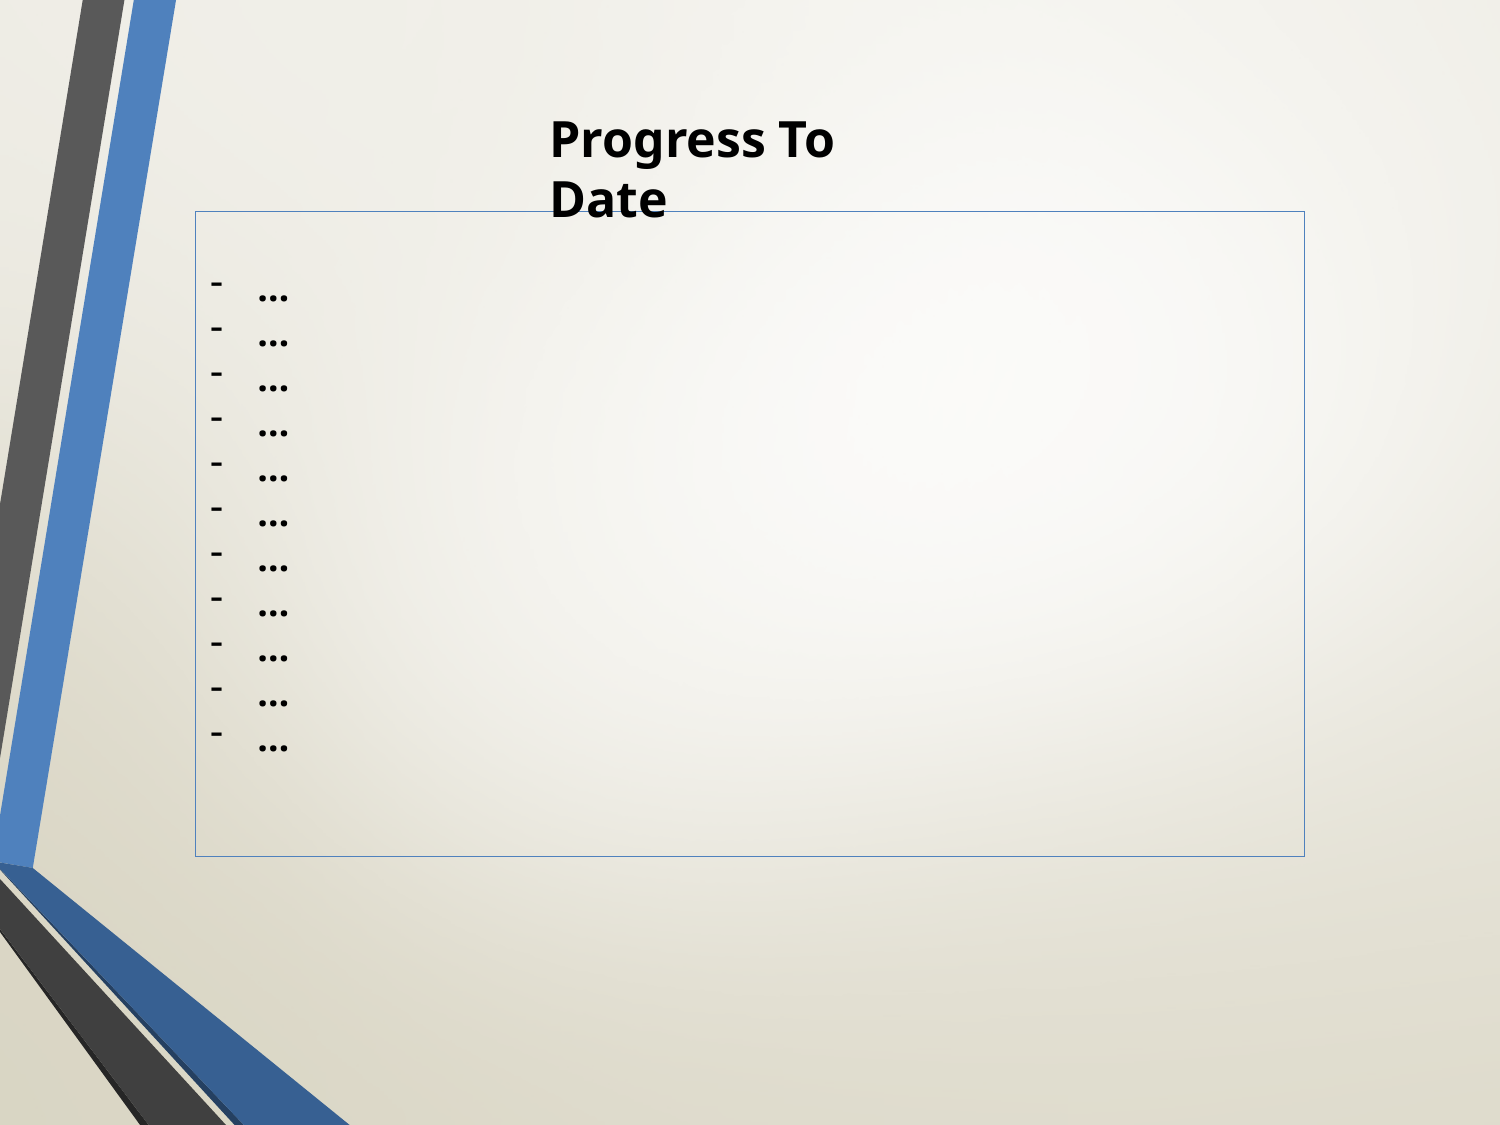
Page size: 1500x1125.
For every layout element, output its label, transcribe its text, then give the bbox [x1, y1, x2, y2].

text_box Progress To Date [534, 100, 966, 235]
text_box … … … … … … … … … … … [195, 211, 1305, 857]
